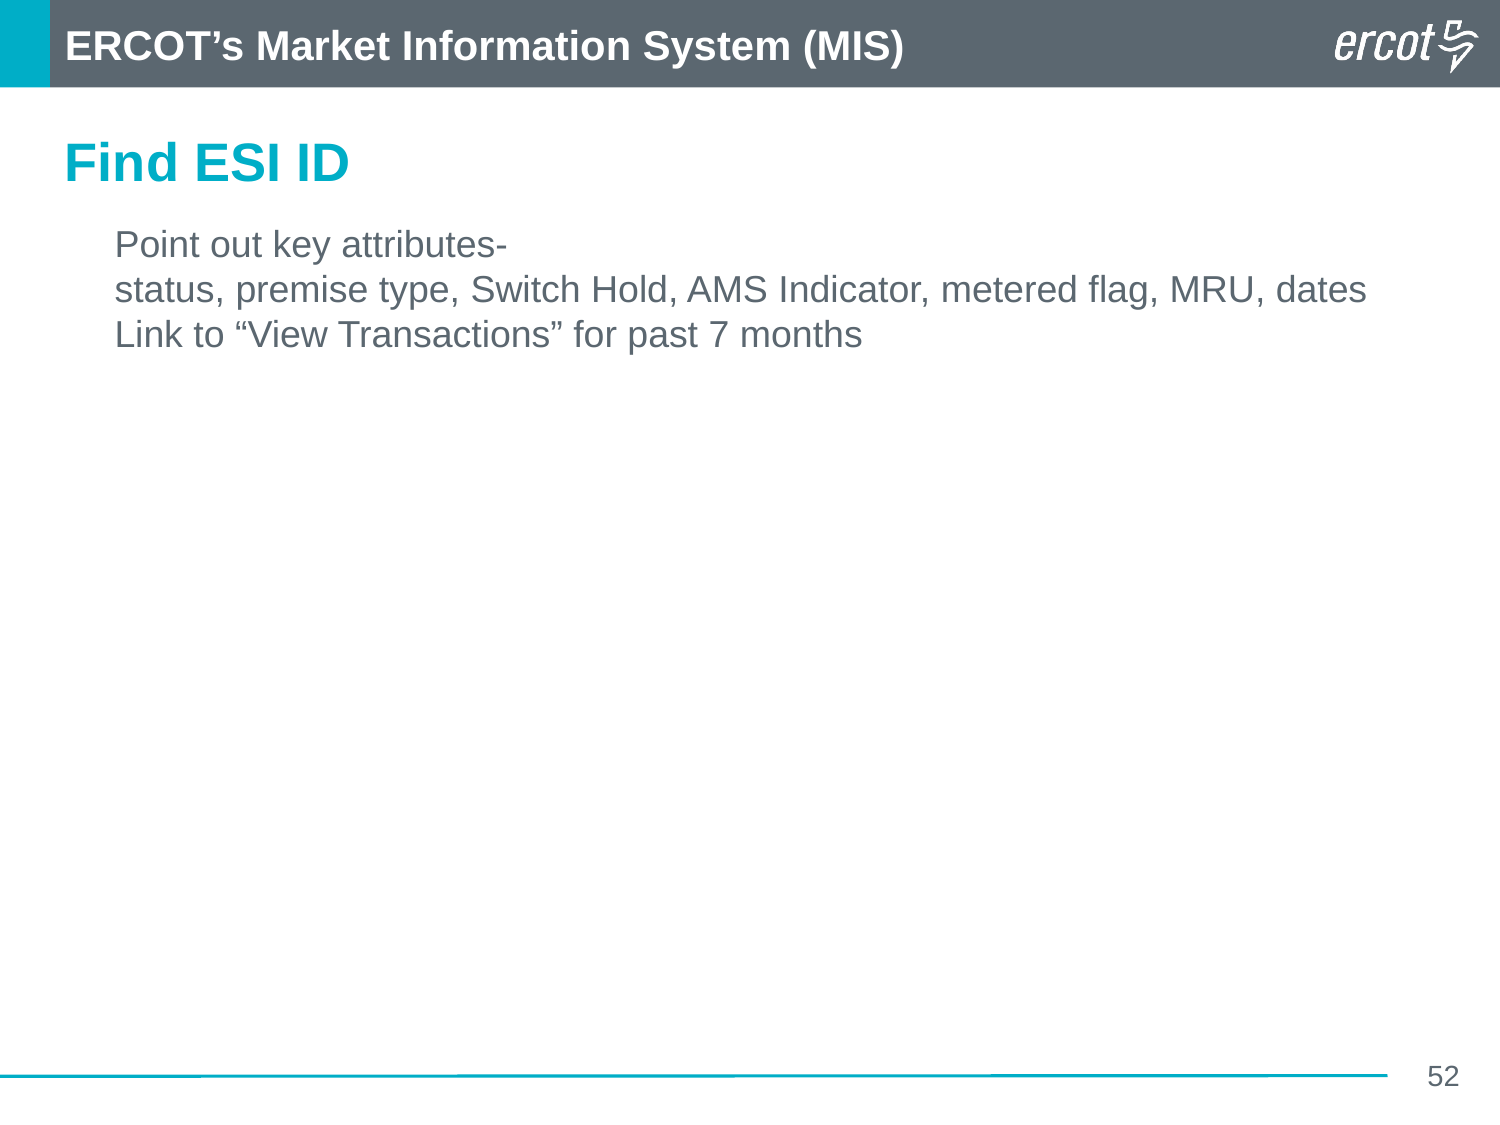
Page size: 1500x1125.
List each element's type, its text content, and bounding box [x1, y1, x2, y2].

list ERCOT’s Market Information System (MIS) [49, 0, 1310, 87]
picture [1325, 6, 1488, 88]
text_box Point out key attributes- status, premise type, Switch Hold, AMS Indicator, metered flag, MRU, dates Link to “View Transactions” for past 7 months [99, 212, 1388, 363]
list Find ESI ID [50, 120, 1451, 201]
